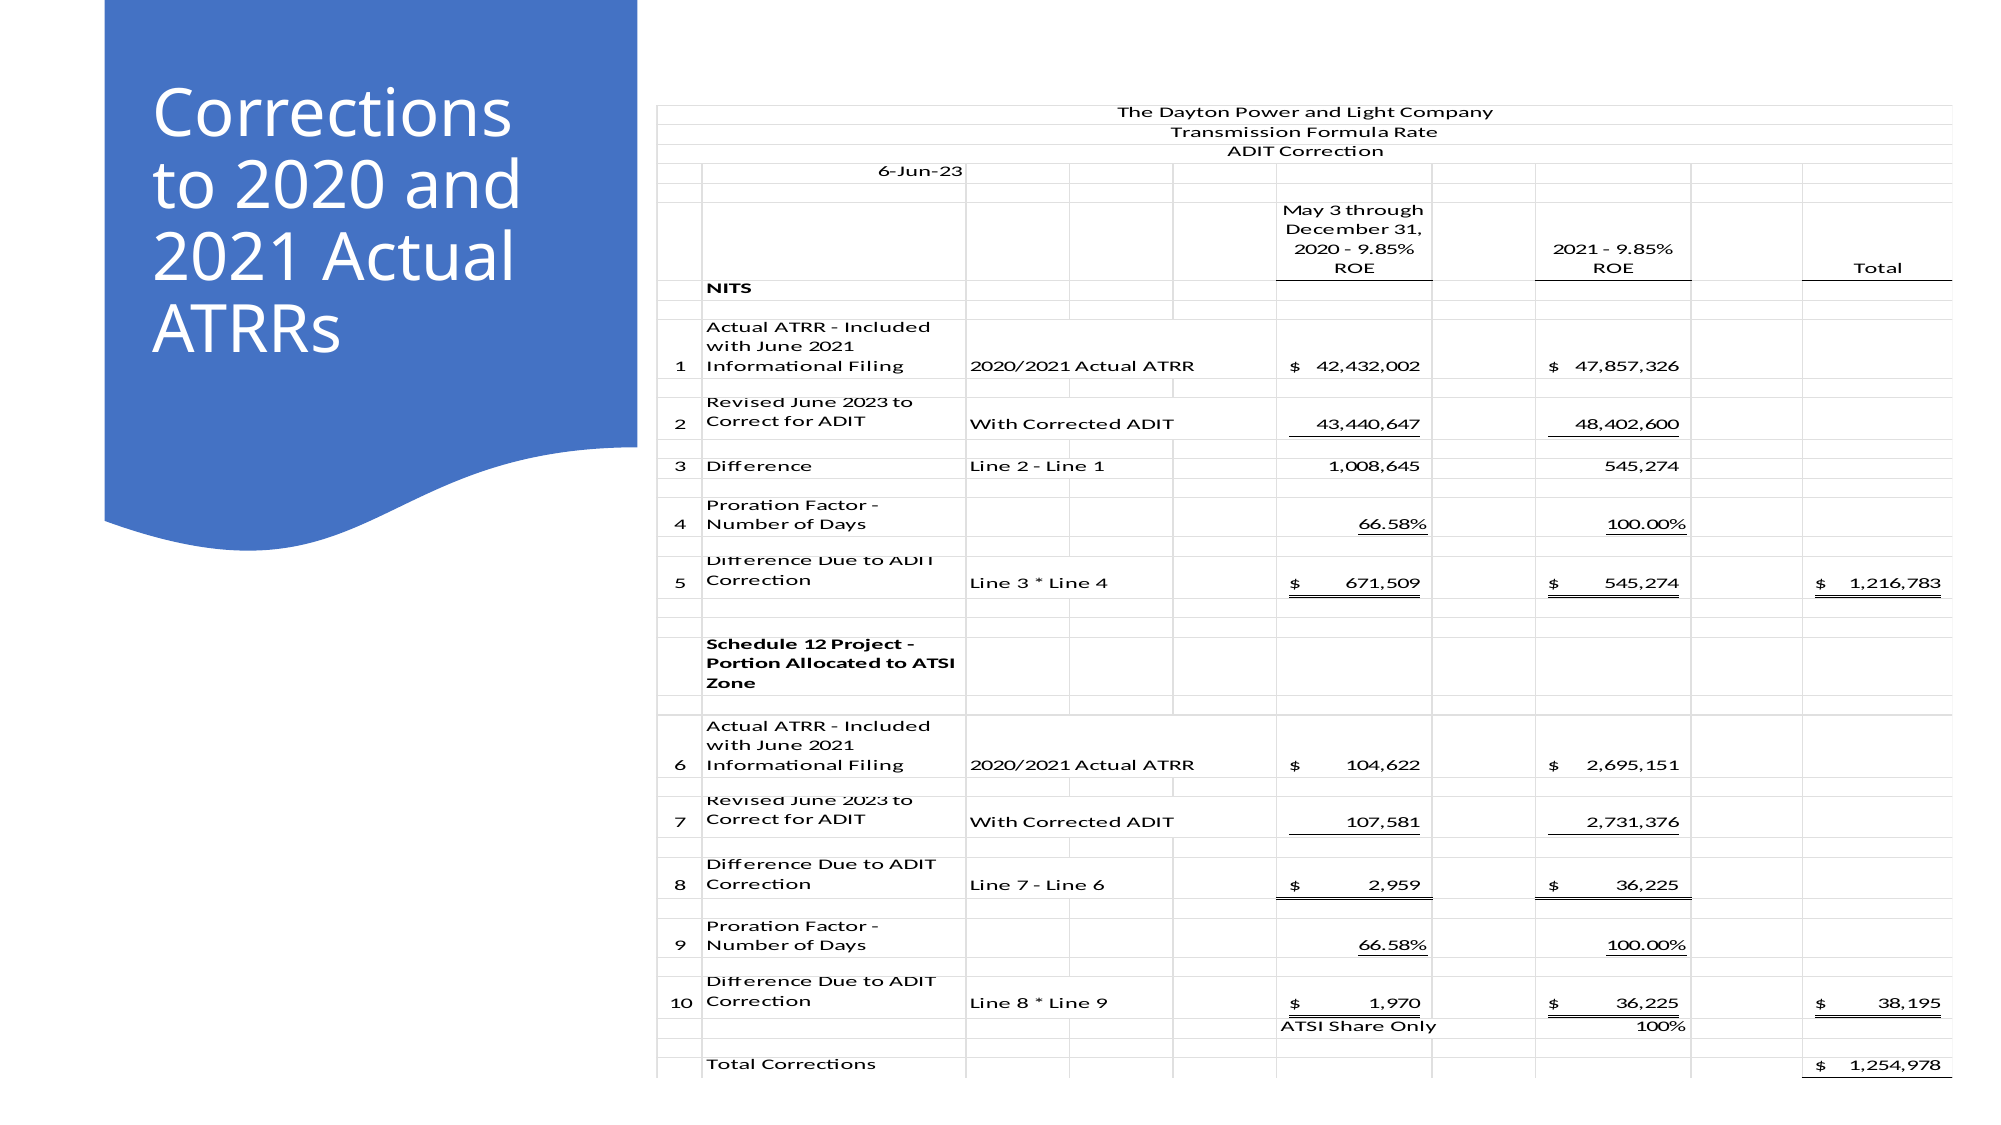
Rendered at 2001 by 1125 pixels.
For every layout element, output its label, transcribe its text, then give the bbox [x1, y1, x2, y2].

picture [656, 104, 1954, 1079]
text_box [103, 0, 639, 552]
title Corrections to 2020 and 2021 Actual ATRRs [137, 28, 604, 417]
